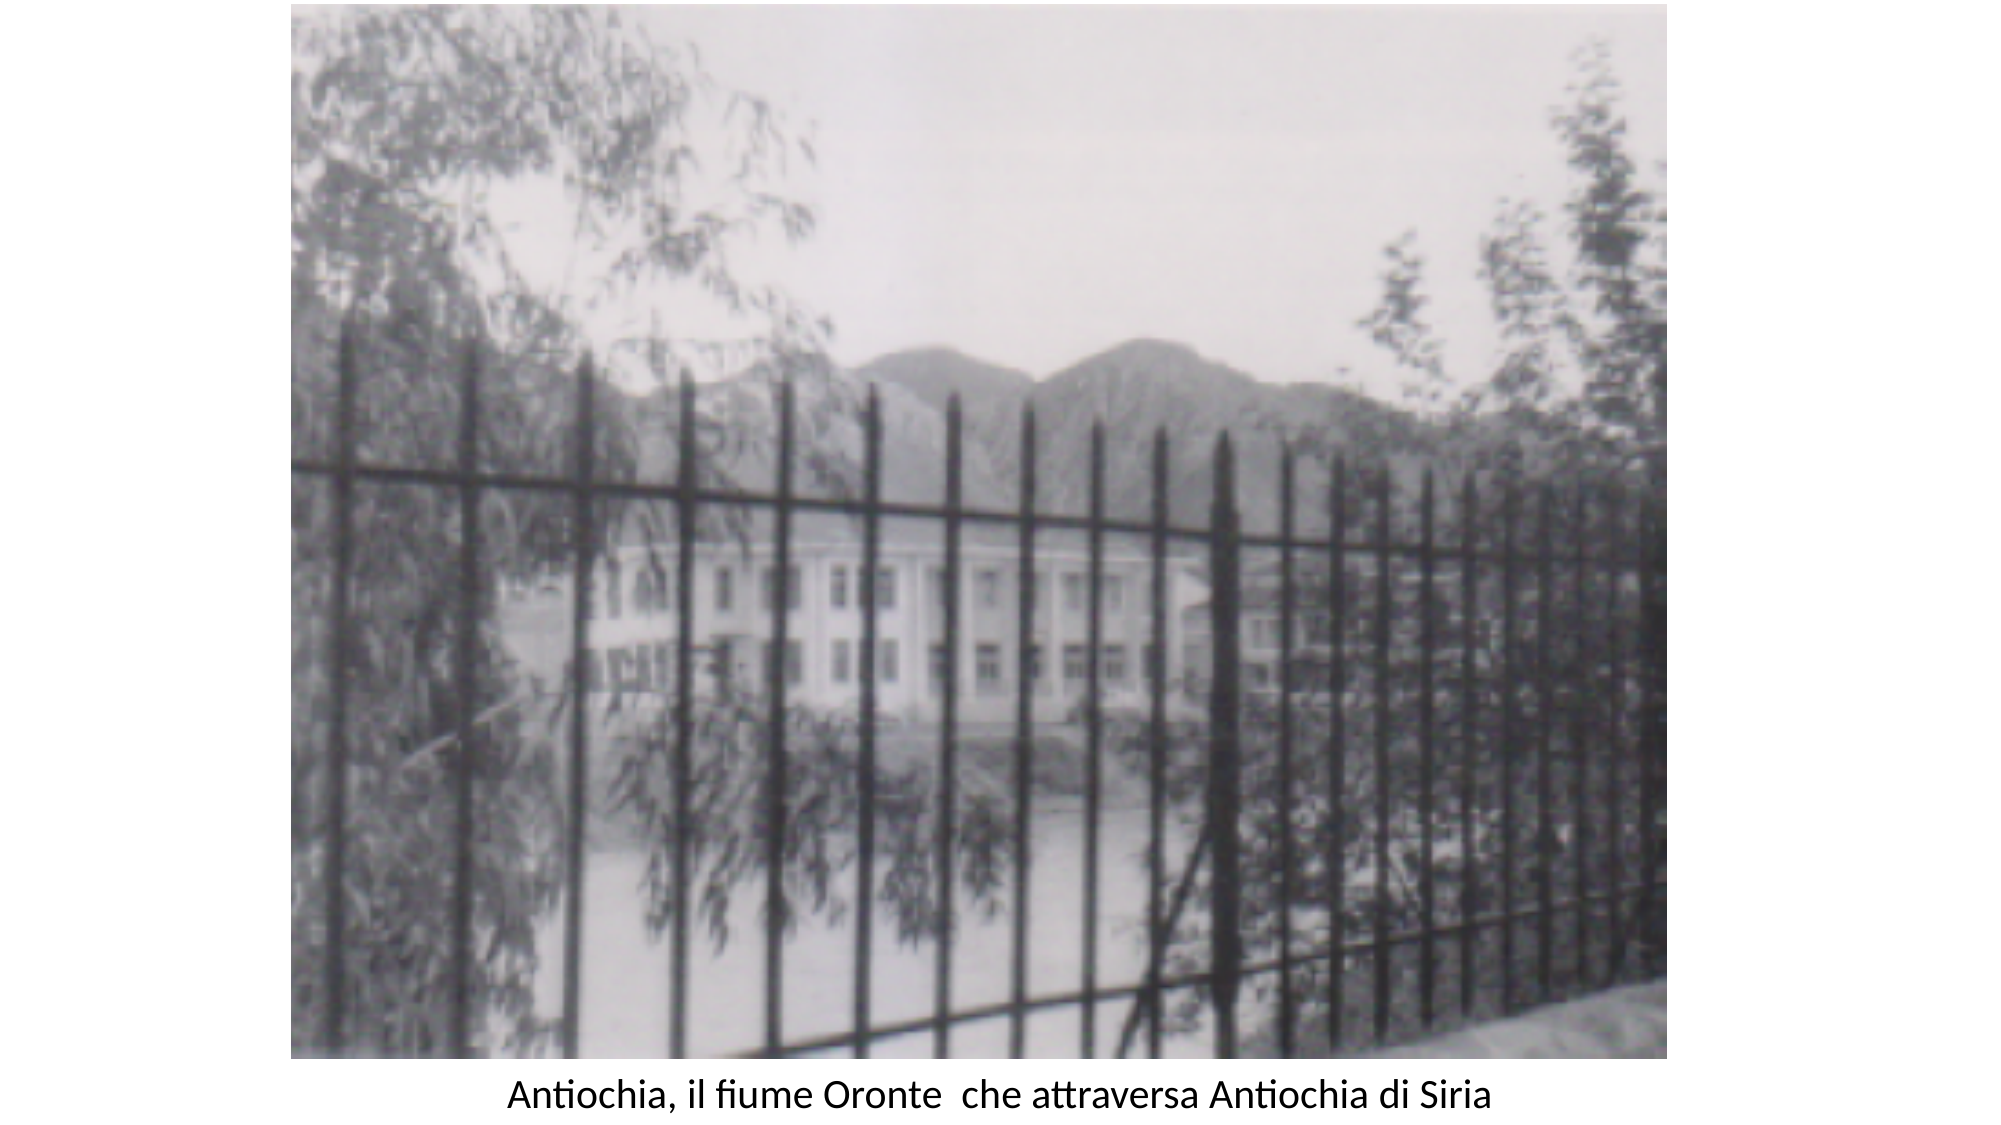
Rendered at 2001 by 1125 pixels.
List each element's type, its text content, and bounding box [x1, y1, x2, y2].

title Antiochia, il fiume Oronte che attraversa Antiochia di Siria [362, 1065, 1638, 1125]
picture [290, 4, 1667, 1059]
